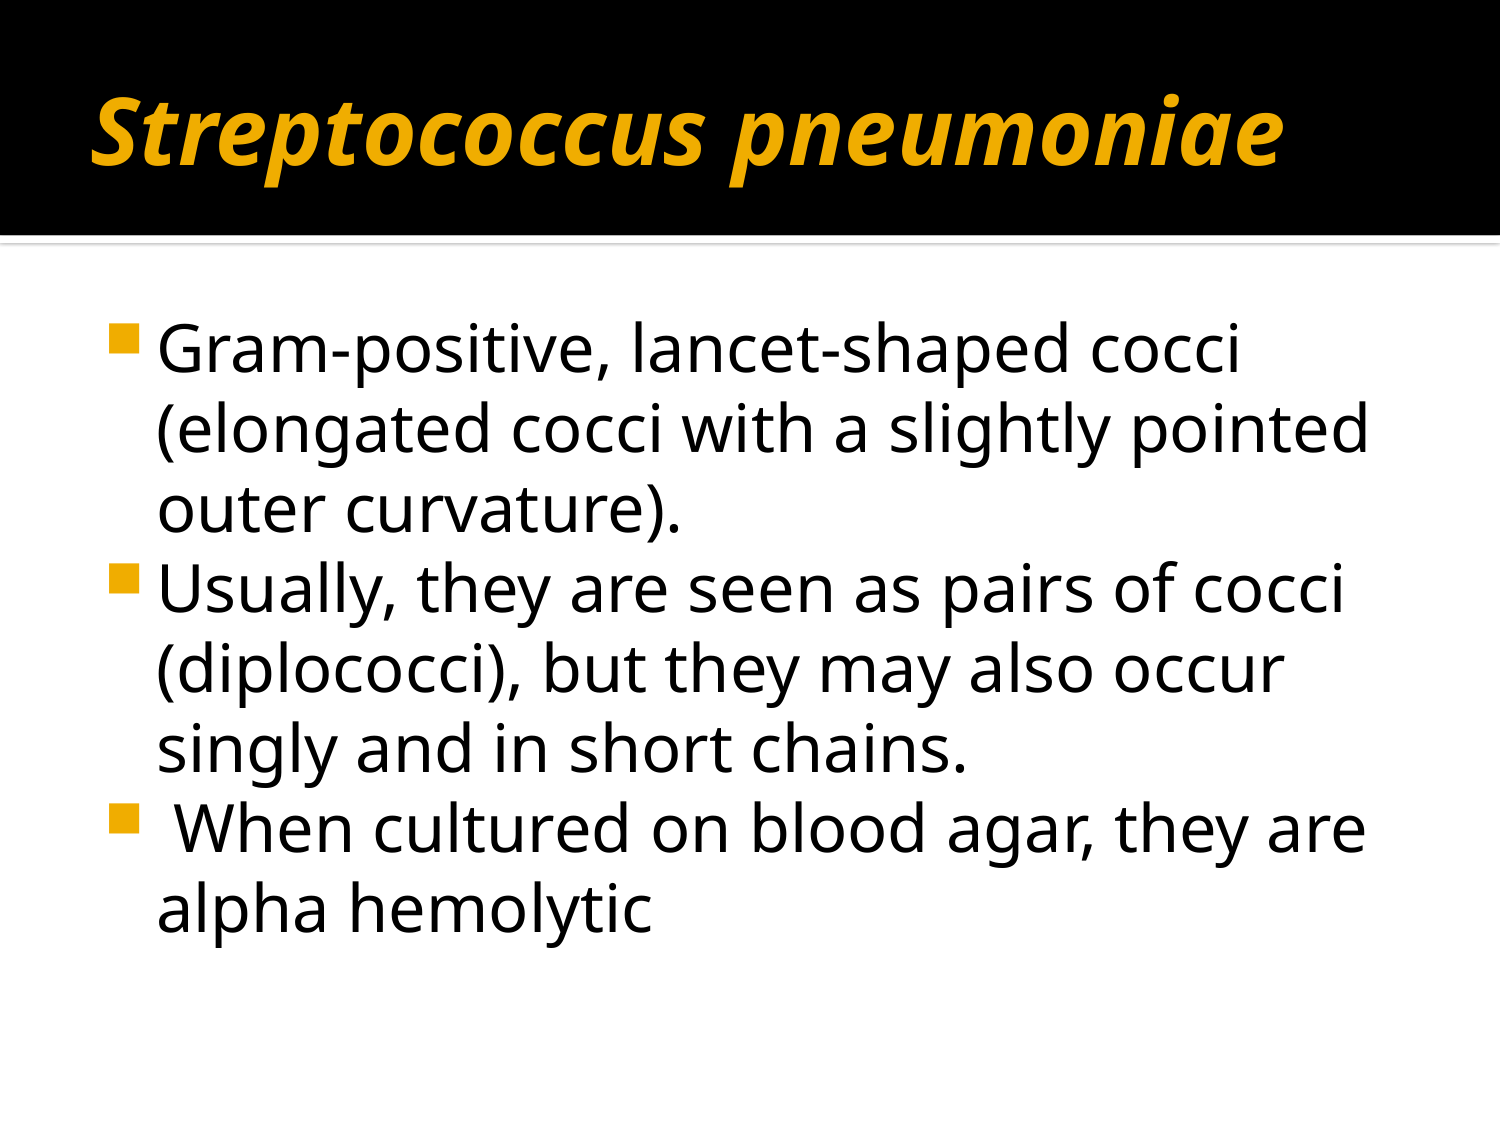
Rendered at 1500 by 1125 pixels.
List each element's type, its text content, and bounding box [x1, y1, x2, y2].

title Streptococcus pneumoniae [75, 25, 1425, 231]
list Gram-positive, lancet-shaped cocci (elongated cocci with a slightly pointed outer curvature). Usually, they are seen as pairs of cocci (diplococci), but they may also occur singly and in short chains. When cultured on blood agar, they are alpha hemolytic [75, 291, 1425, 1050]
